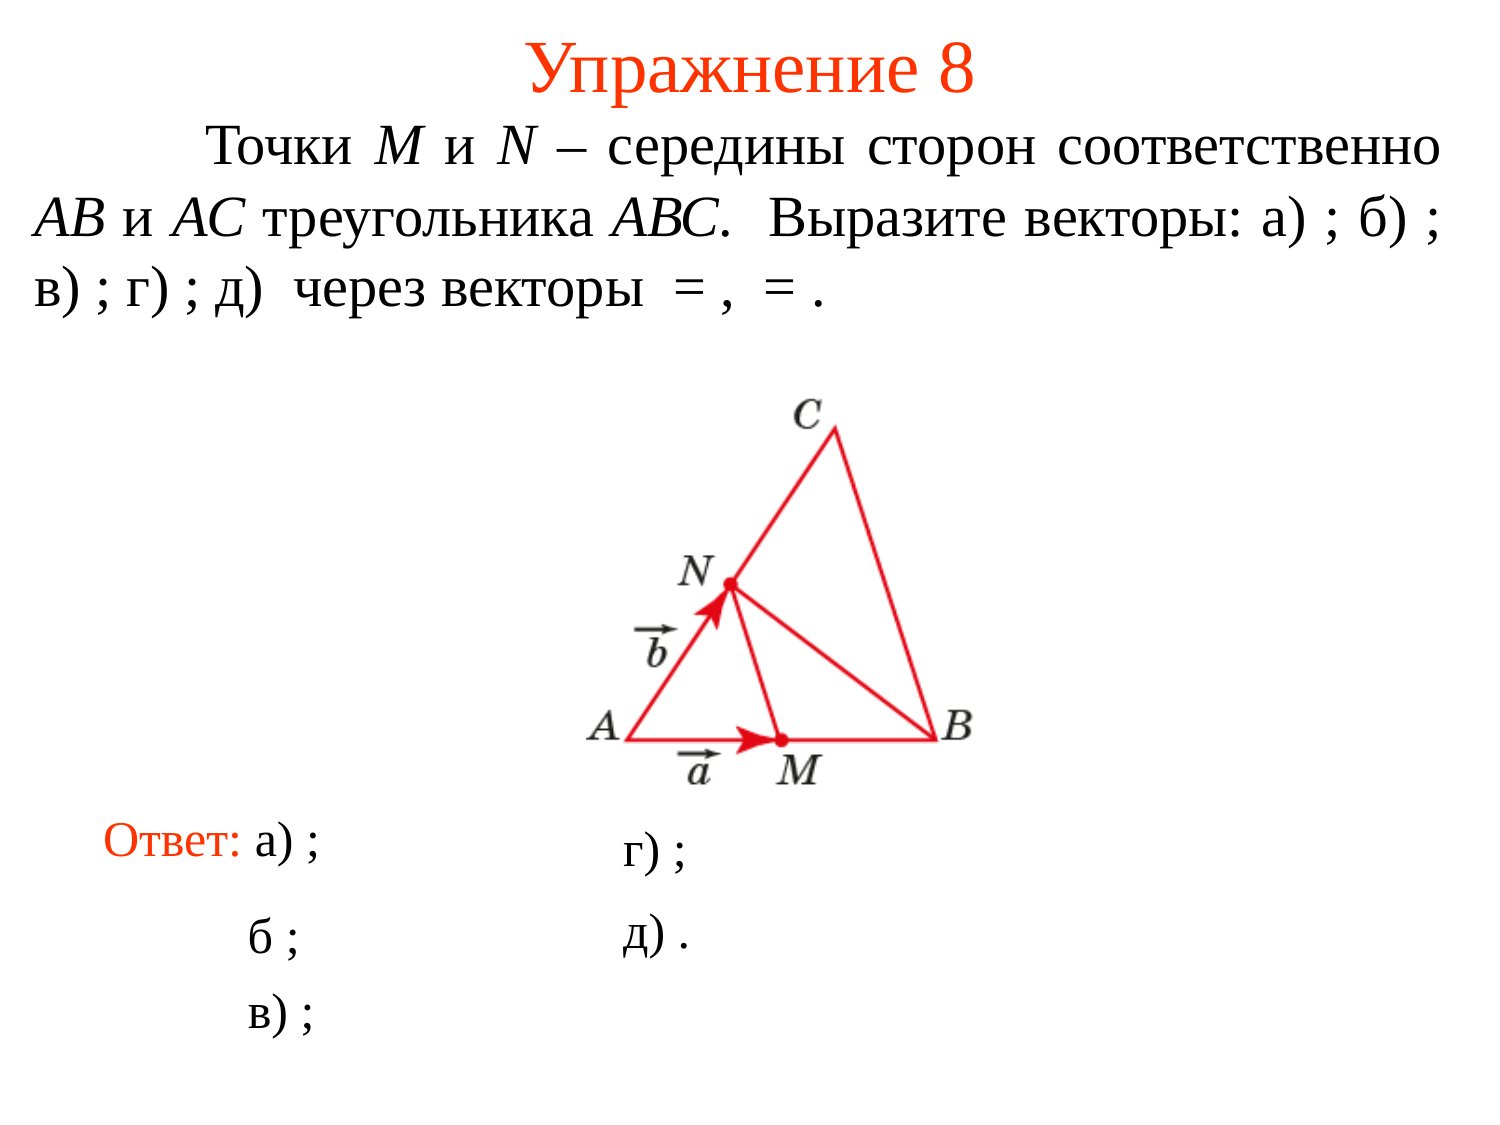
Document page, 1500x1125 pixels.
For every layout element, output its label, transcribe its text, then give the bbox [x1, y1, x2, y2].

title Упражнение 8 [112, 24, 1388, 100]
picture [586, 392, 975, 796]
